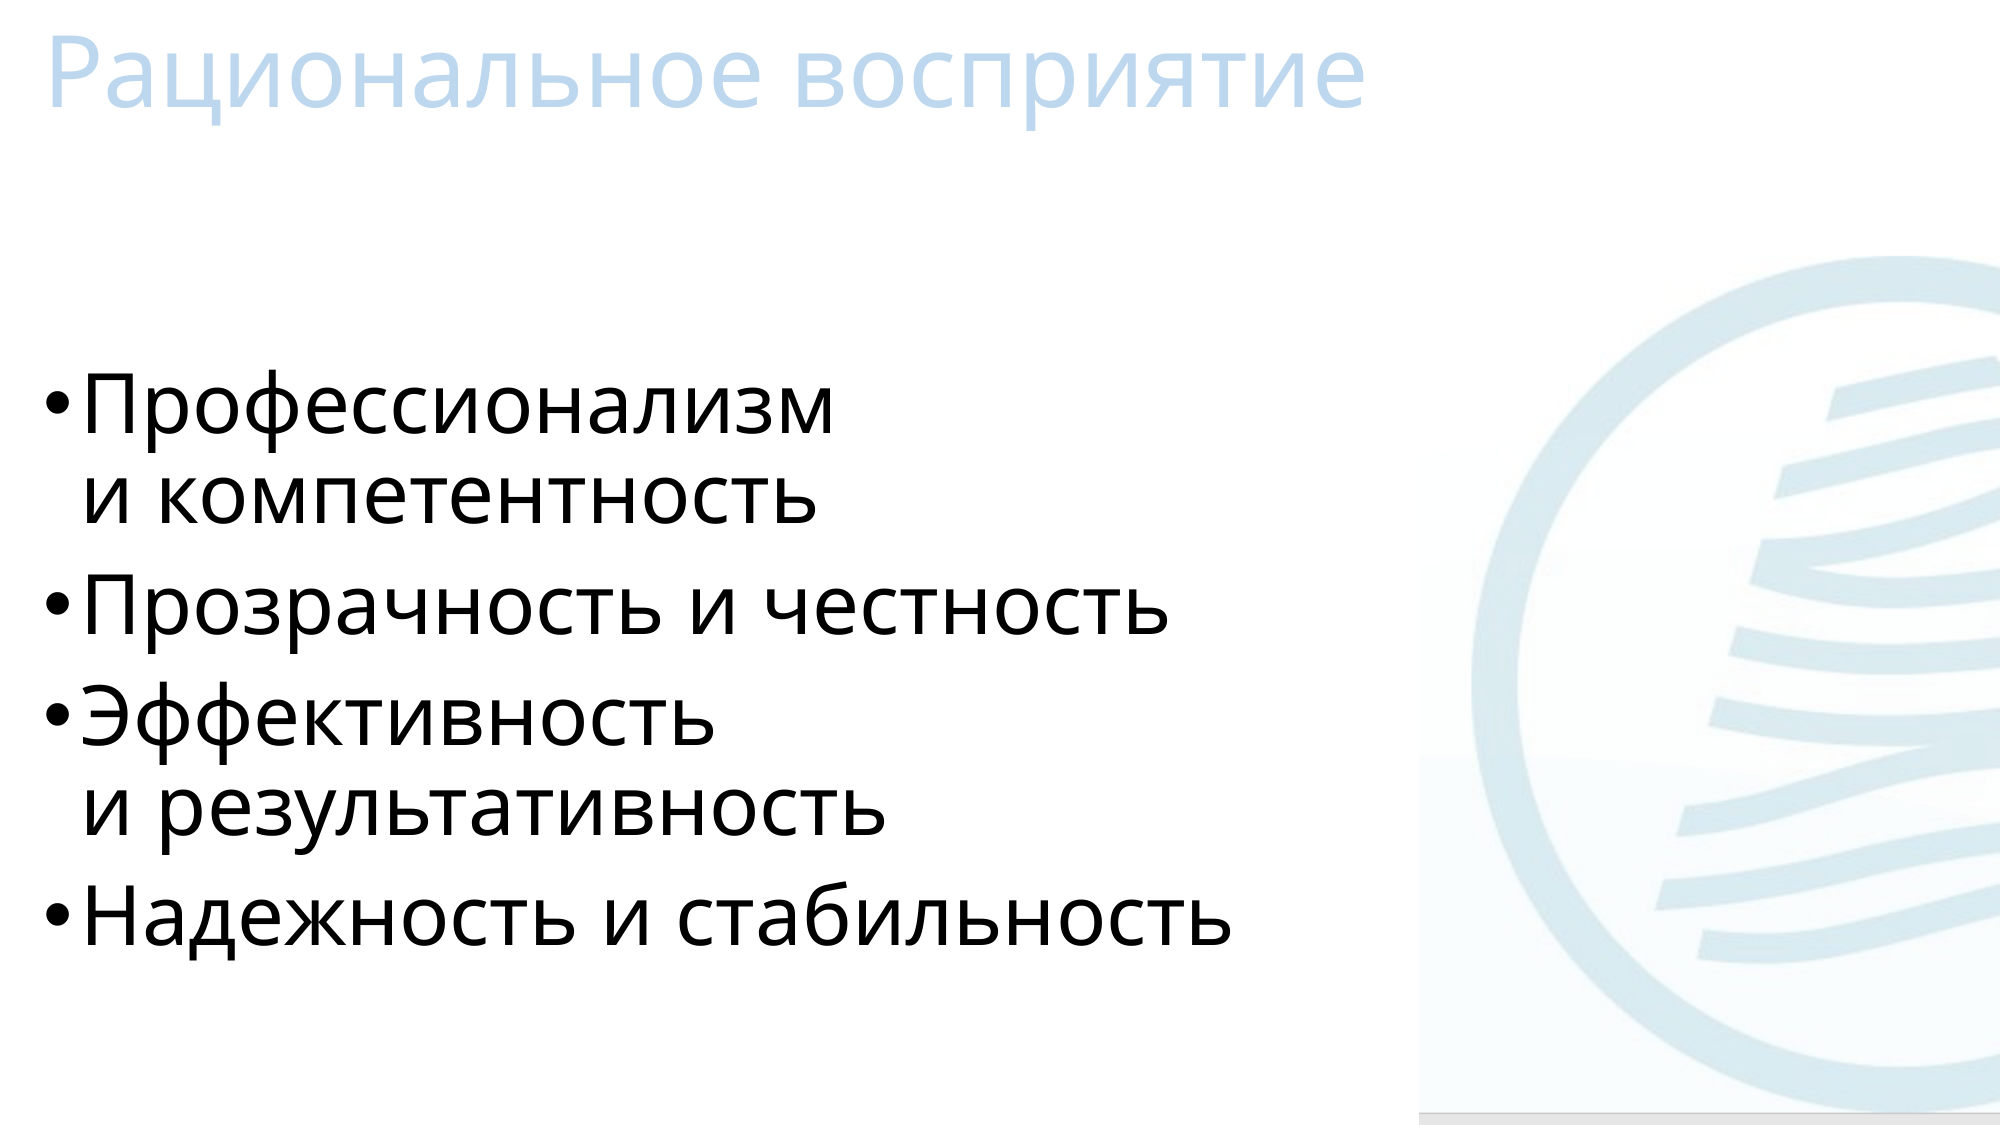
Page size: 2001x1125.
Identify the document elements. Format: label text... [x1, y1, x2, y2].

title Рациональное восприятие [28, 0, 1972, 185]
picture [1419, 151, 2000, 1125]
list Профессионализм и компетентность Прозрачность и честность Эффективность и результативность Надежность и стабильность [28, 354, 1419, 1111]
